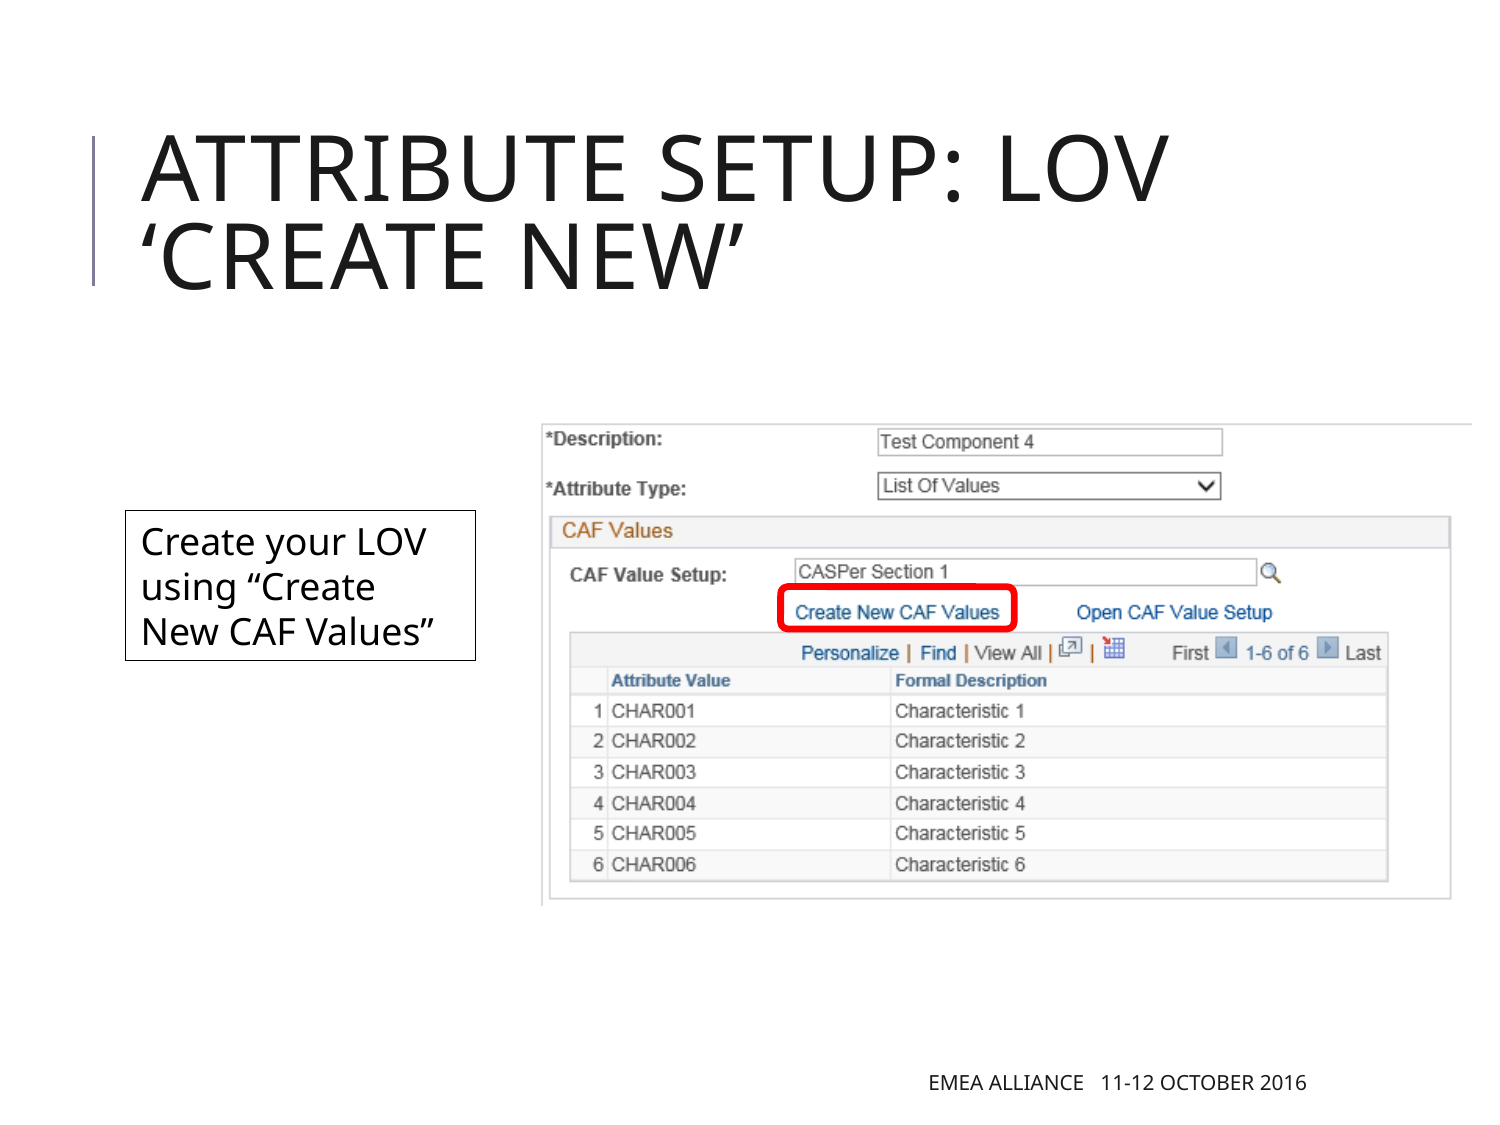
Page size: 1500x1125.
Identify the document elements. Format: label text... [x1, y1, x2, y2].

text_box Create your LOV using “Create New CAF Values” [125, 510, 476, 661]
footer EMEA Alliance 11-12 October 2016 [595, 1061, 1322, 1107]
title Attribute setup: LOV ‘Create new’ [126, 96, 1322, 342]
picture [529, 419, 1472, 906]
